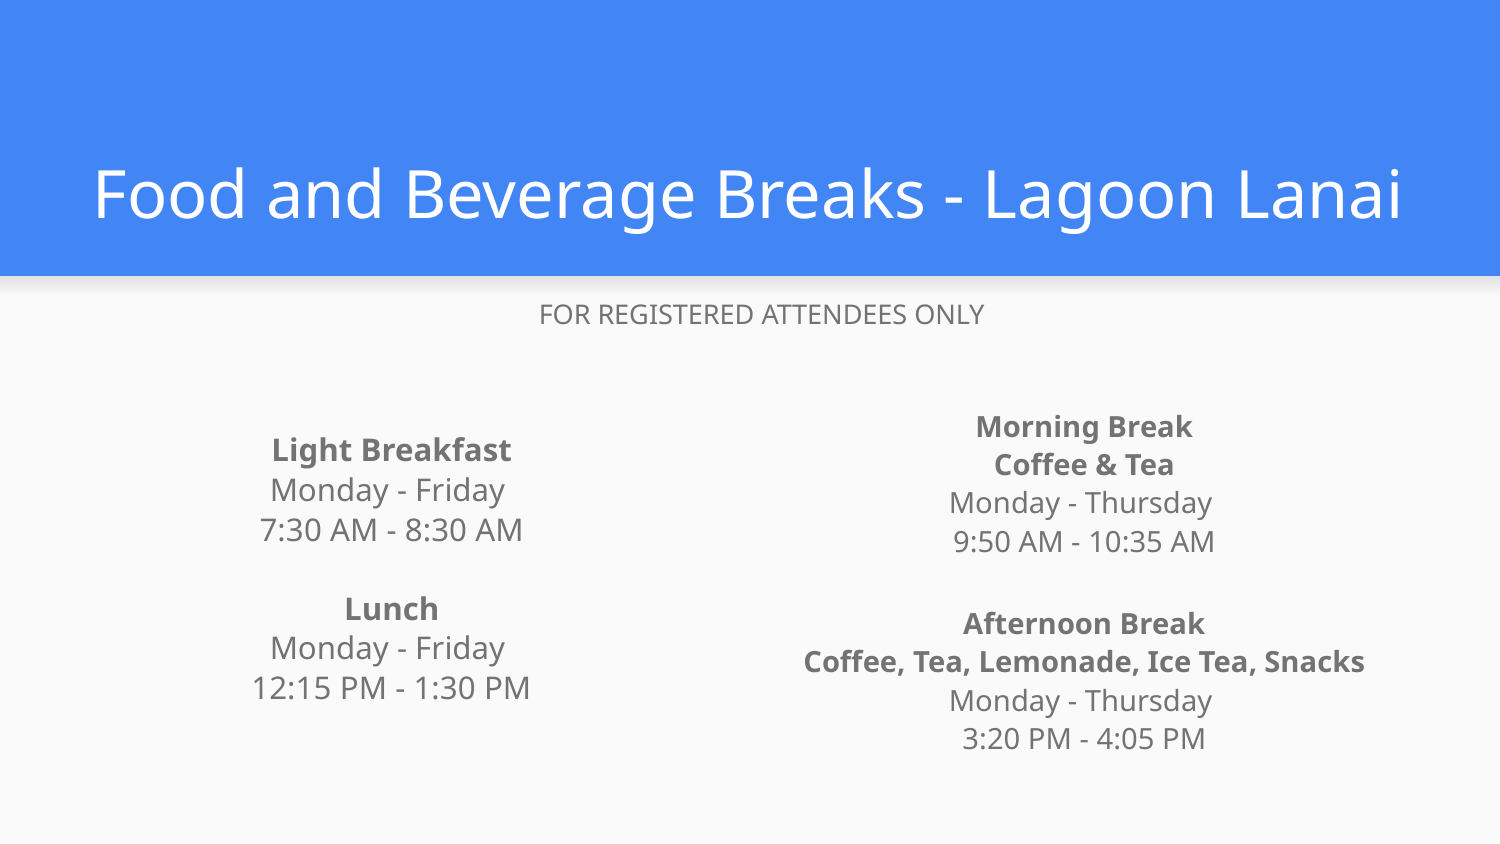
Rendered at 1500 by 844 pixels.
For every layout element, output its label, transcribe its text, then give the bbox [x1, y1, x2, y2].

title Food and Beverage Breaks - Lagoon Lanai [77, 121, 1427, 248]
text_box FOR REGISTERED ATTENDEES ONLY [246, 303, 1277, 337]
list Morning Break Coffee & Tea Monday - Thursday 9:50 AM - 10:35 AM Afternoon Break Coffee, Tea, Lemonade, Ice Tea, Snacks Monday - Thursday 3:20 PM - 4:05 PM [770, 382, 1399, 760]
list Light Breakfast Monday - Friday 7:30 AM - 8:30 AM Lunch Monday - Friday 12:15 PM - 1:30 PM [77, 373, 707, 760]
